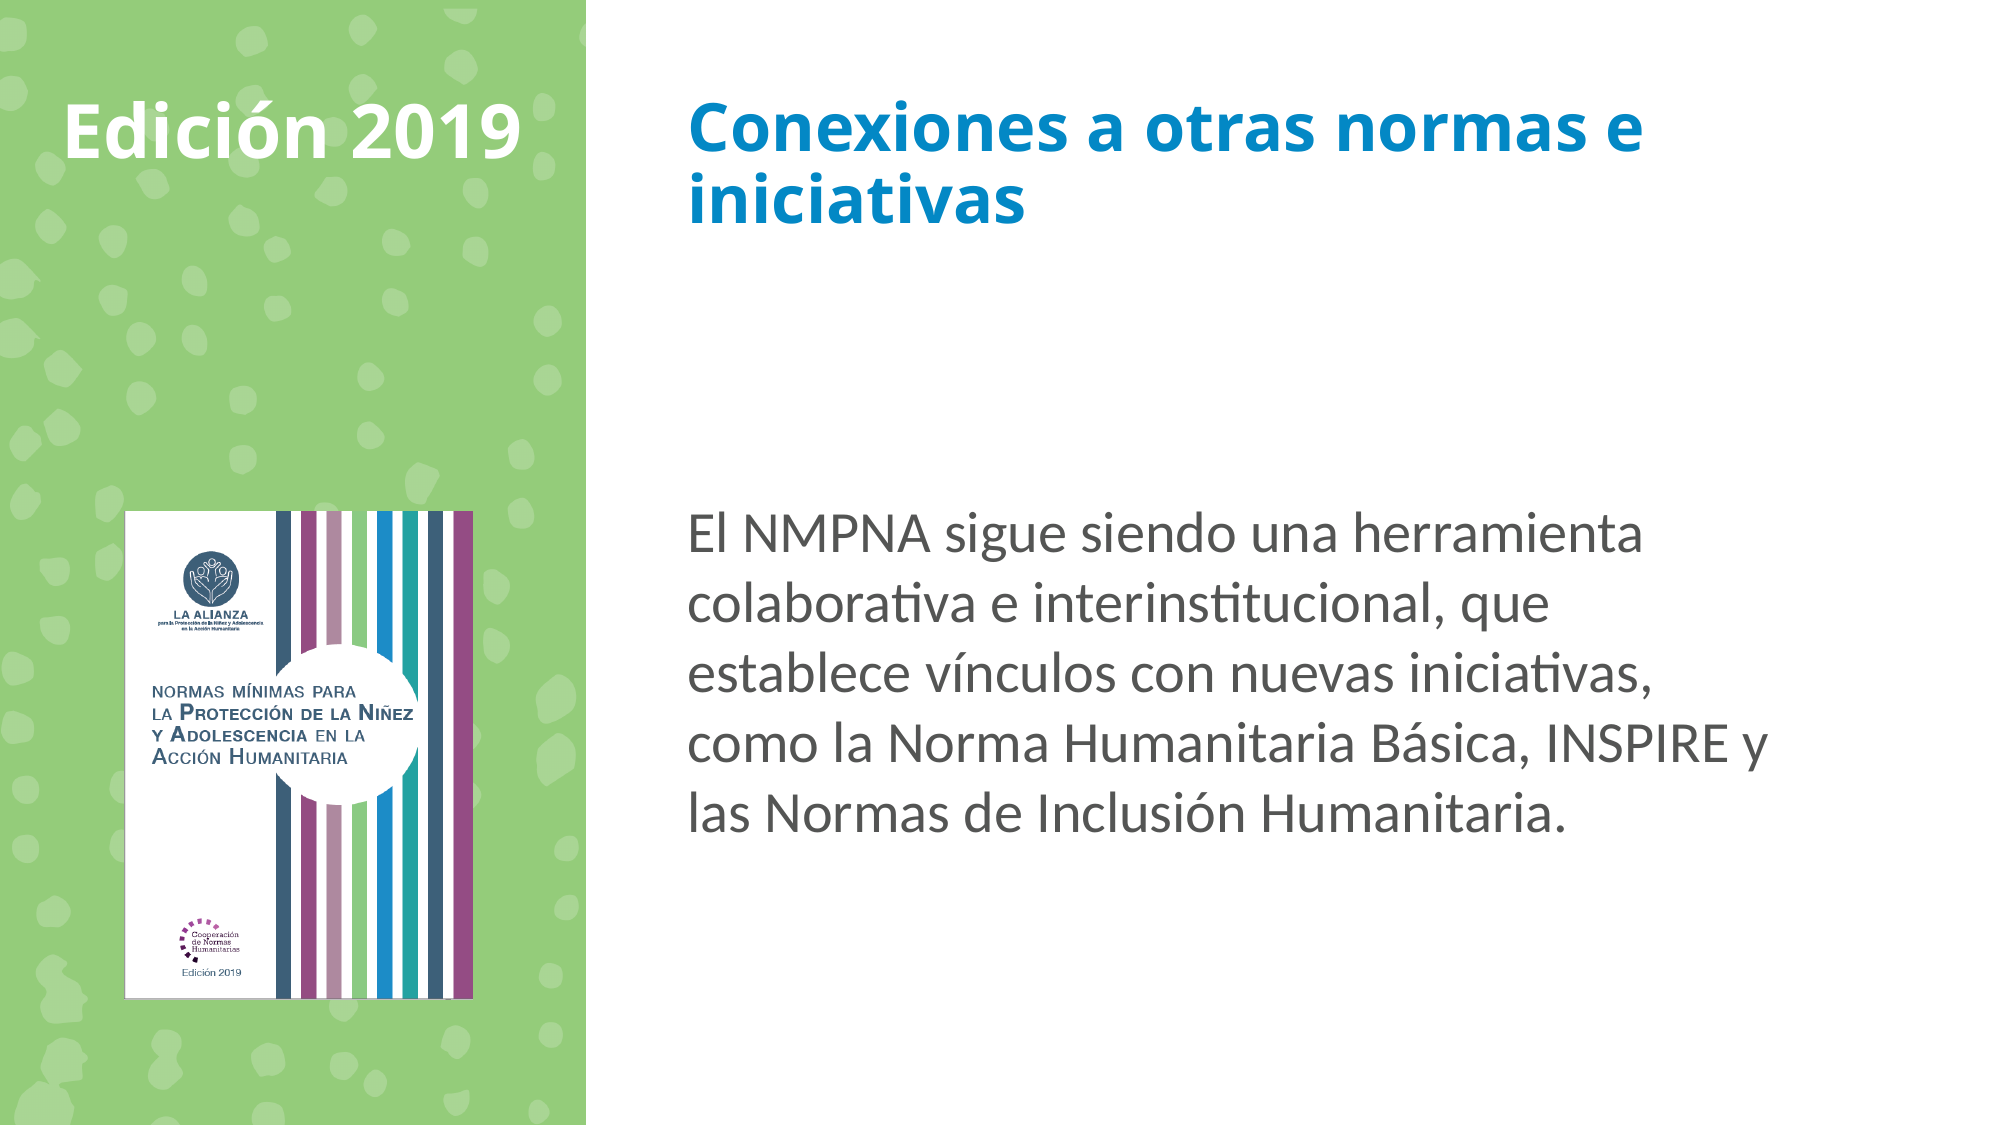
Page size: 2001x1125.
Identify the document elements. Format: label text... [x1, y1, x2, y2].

list Conexiones a otras normas e iniciativas [672, 86, 1871, 296]
text_box El NMPNA sigue siendo una herramienta colaborativa e interinstitucional, que establece vínculos con nuevas iniciativas, como la Norma Humanitaria Básica, INSPIRE y las Normas de Inclusión Humanitaria. [672, 486, 1793, 852]
list Edición 2019 [46, 86, 558, 874]
picture [124, 511, 473, 1000]
